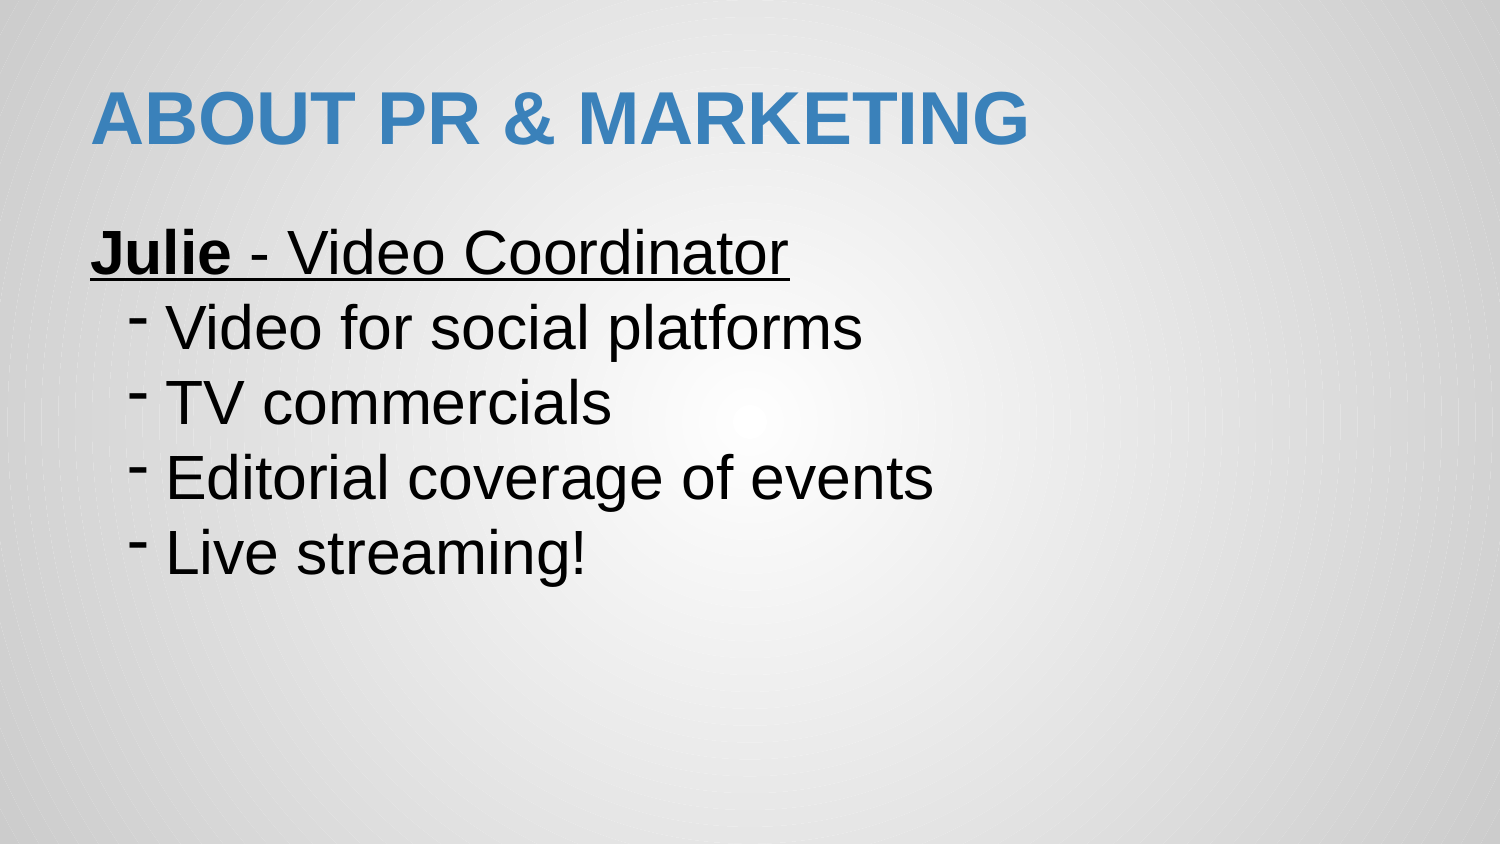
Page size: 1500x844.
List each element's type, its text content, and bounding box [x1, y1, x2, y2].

title ABOUT PR & MARKETING [75, 33, 1425, 175]
list Julie - Video Coordinator Video for social platforms TV commercials Editorial coverage of events Live streaming! [75, 196, 1425, 808]
